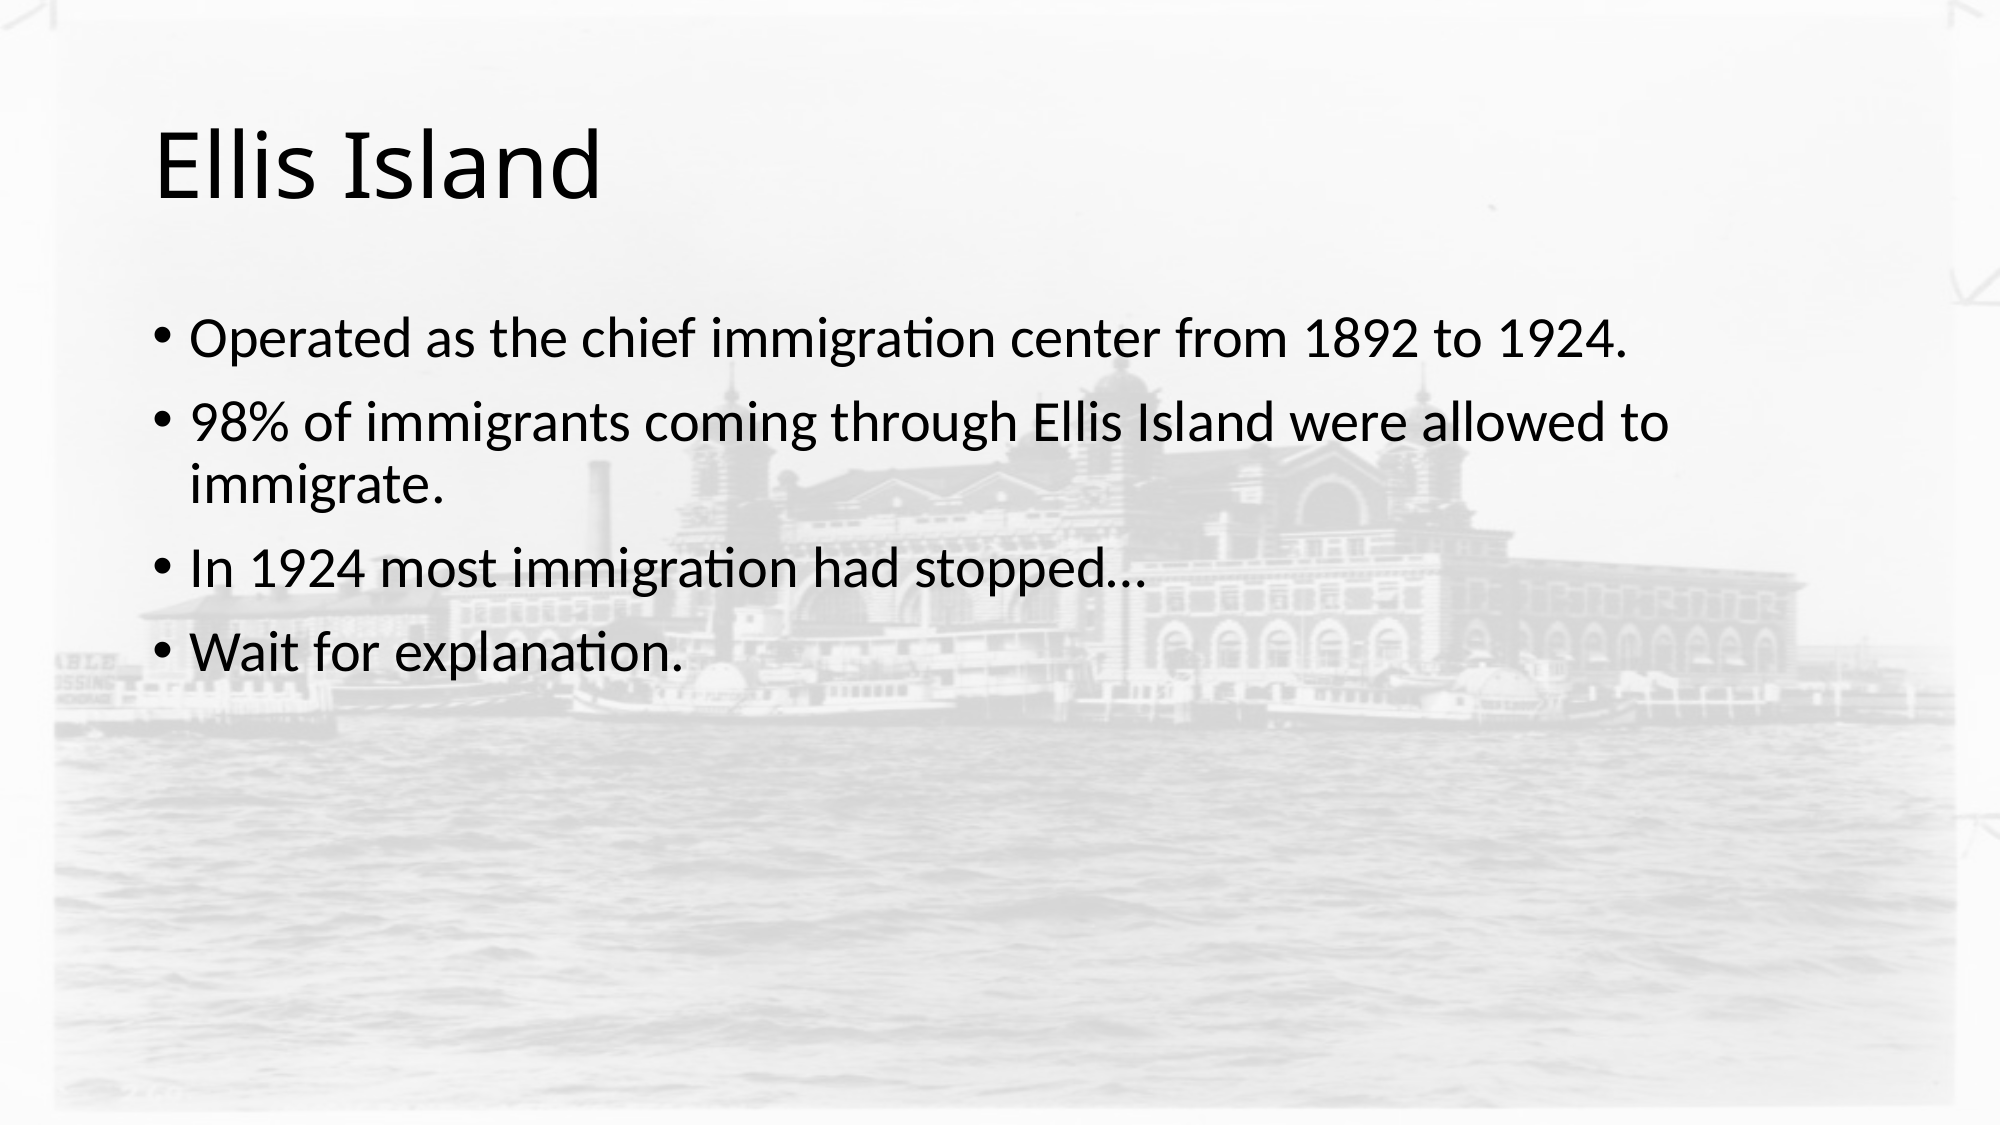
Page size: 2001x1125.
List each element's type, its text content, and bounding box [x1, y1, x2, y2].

title Ellis Island [137, 59, 1863, 278]
list Operated as the chief immigration center from 1892 to 1924. 98% of immigrants coming through Ellis Island were allowed to immigrate. In 1924 most immigration had stopped… Wait for explanation. [137, 299, 1863, 1014]
